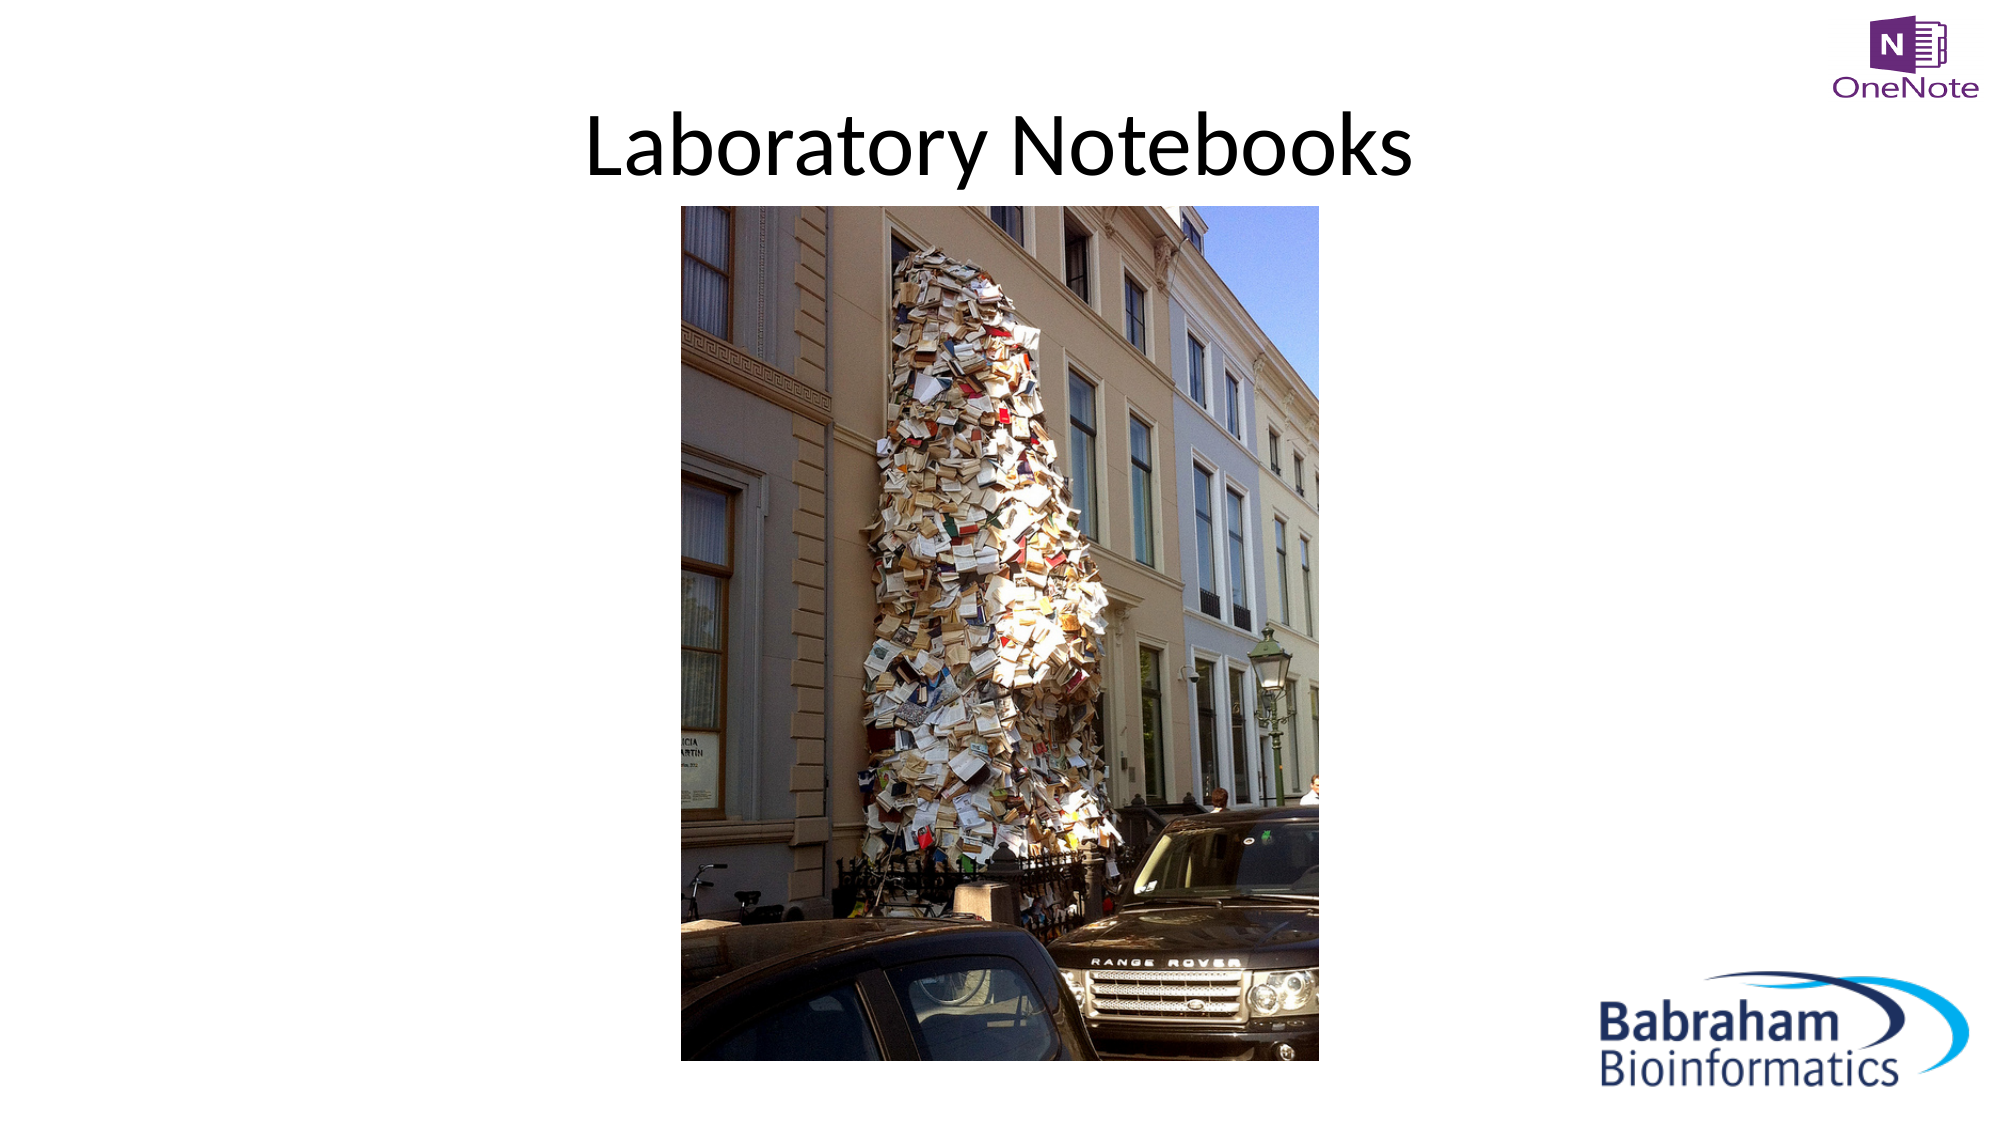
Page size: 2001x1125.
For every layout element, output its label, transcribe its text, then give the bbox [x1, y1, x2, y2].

picture [680, 206, 1320, 1061]
picture [1828, 15, 1984, 102]
picture [1578, 960, 1978, 1102]
title Laboratory Notebooks [99, 45, 1900, 233]
